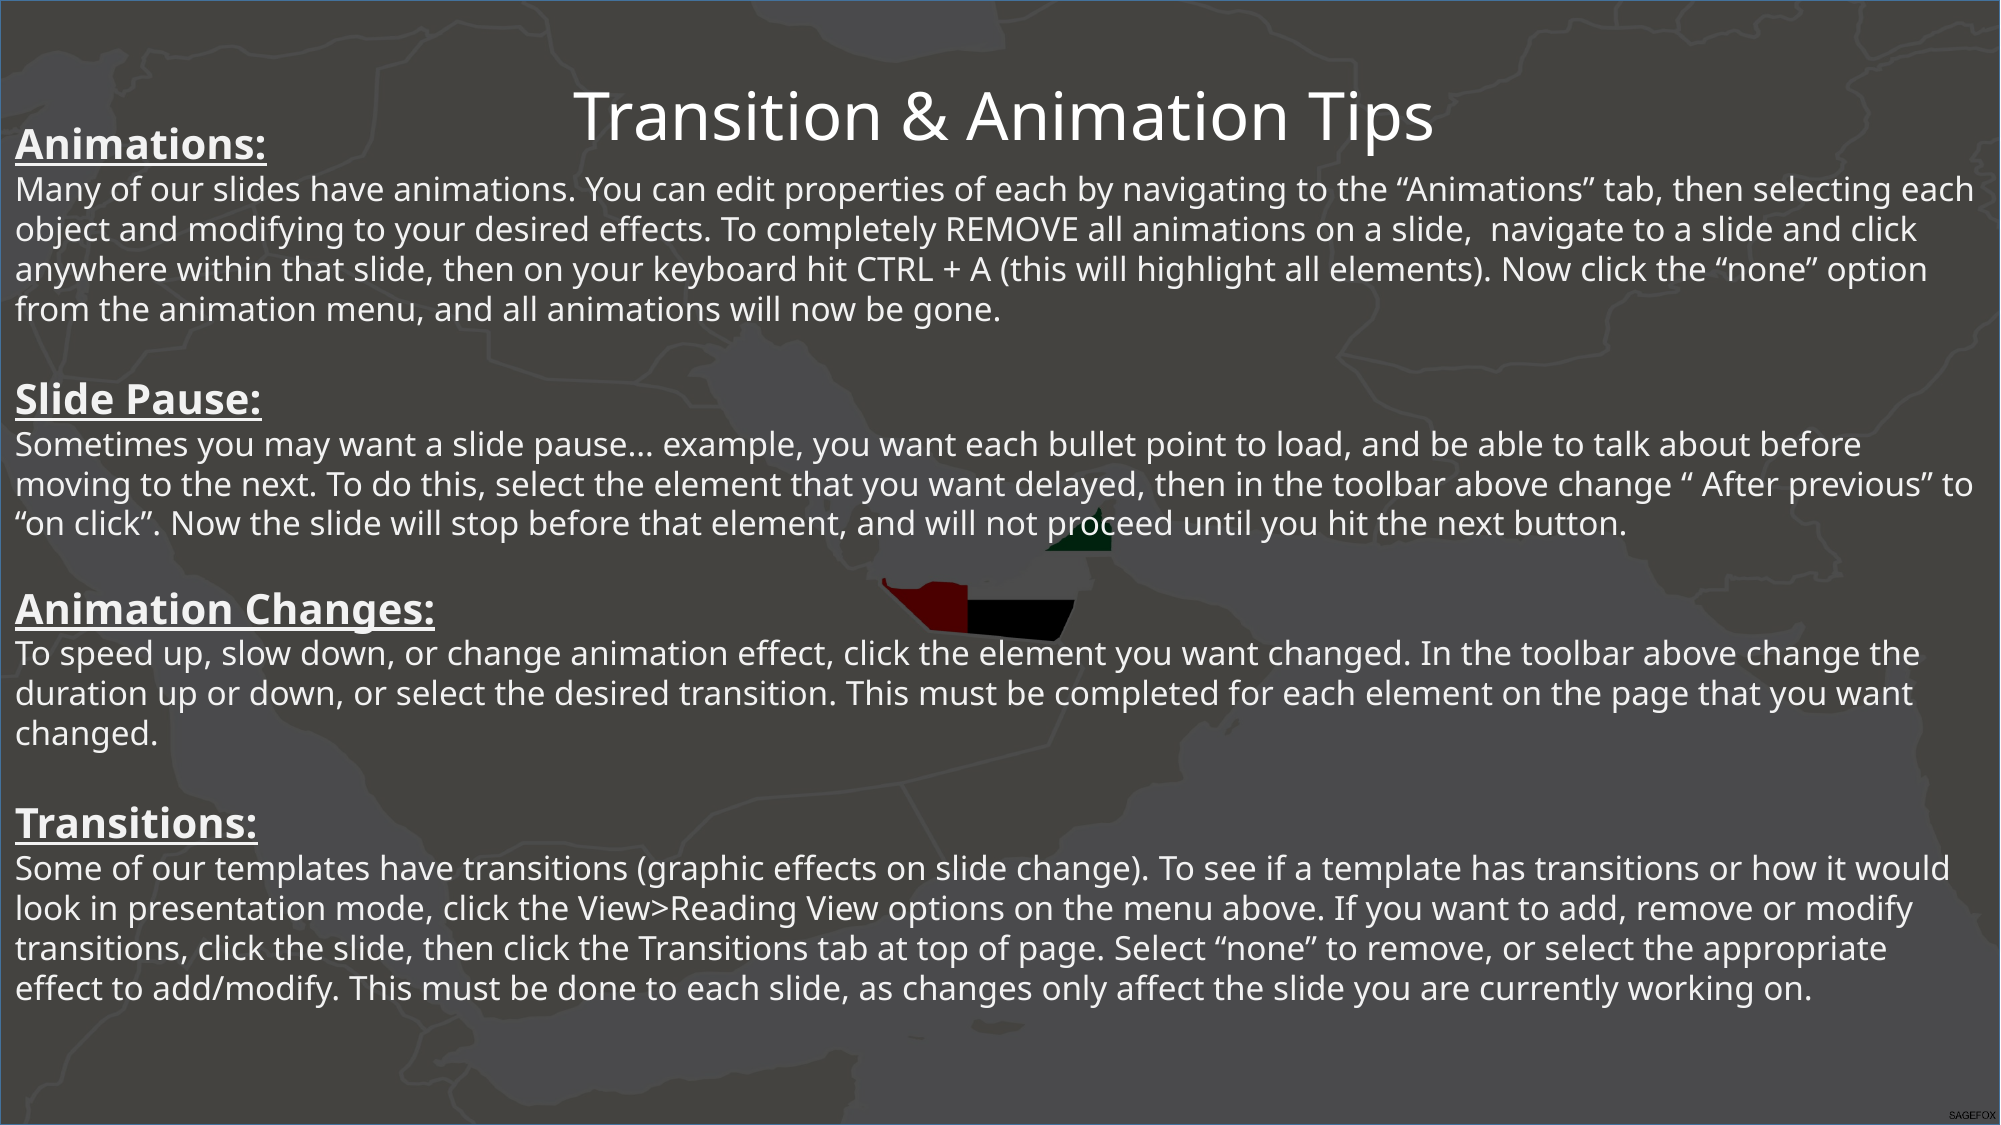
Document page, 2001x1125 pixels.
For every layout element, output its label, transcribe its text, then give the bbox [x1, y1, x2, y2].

title Transition & Animation Tips [477, 59, 1532, 177]
text_box Animations: Many of our slides have animations. You can edit properties of each by navigating to the “Animations” tab, then selecting each object and modifying to your desired effects. To completely REMOVE all animations on a slide, navigate to a slide and click anywhere within that slide, then on your keyboard hit CTRL + A (this will highlight all elements). Now click the “none” option from the animation menu, and all animations will now be gone. Slide Pause: Sometimes you may want a slide pause… example, you want each bullet point to load, and be able to talk about before moving to the next. To do this, select the element that you want delayed, then in the toolbar above change “ After previous” to “on click”. Now the slide will stop before that element, and will not proceed until you hit the next button. Animation Changes: To speed up, slow down, or change animation effect, click the element you want changed. In the toolbar above change the duration up or down, or select the desired transition. This must be completed for each element on the page that you want changed. Transitions: Some of our templates have transitions (graphic effects on slide change). To see if a template has transitions or how it would look in presentation mode, click the View>Reading View options on the menu above. If you want to add, remove or modify transitions, click the slide, then click the Transitions tab at top of page. Select “none” to remove, or select the appropriate effect to add/modify. This must be done to each slide, as changes only affect the slide you are currently working on. [0, 0, 2000, 1125]
